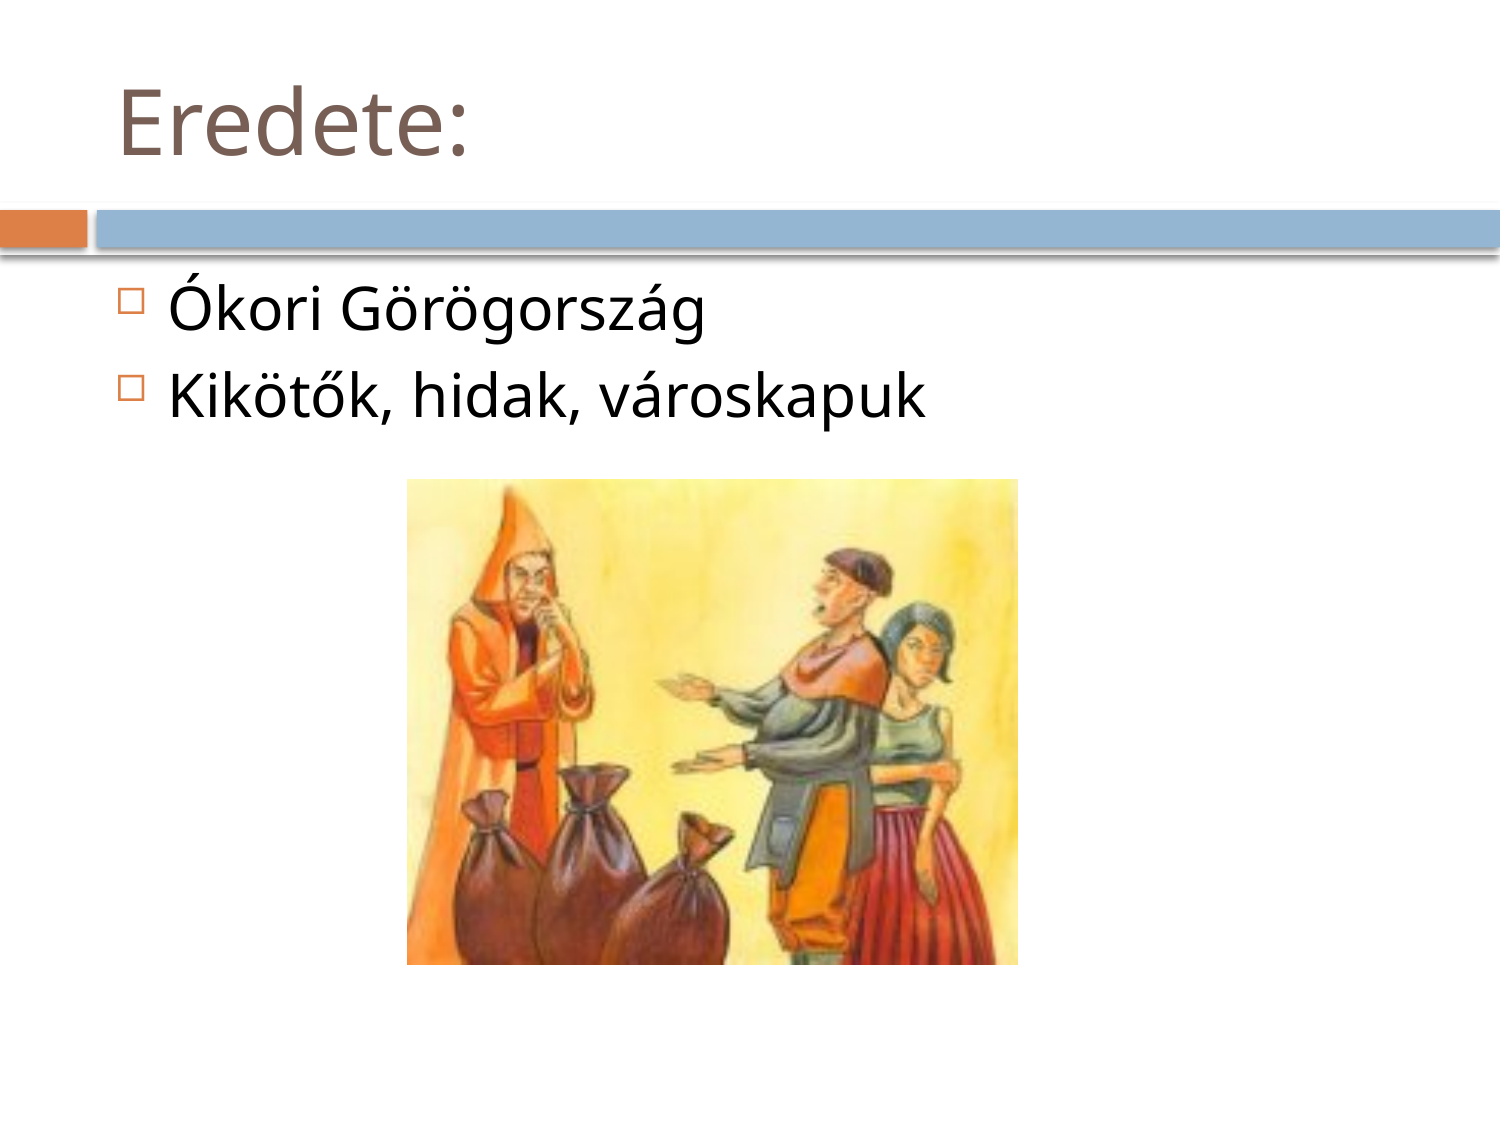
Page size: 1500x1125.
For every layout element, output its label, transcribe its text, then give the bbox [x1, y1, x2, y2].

list Ókori Görögország Kikötők, hidak, városkapuk [100, 262, 1438, 1000]
picture [407, 479, 1018, 965]
title Eredete: [100, 37, 1438, 200]
